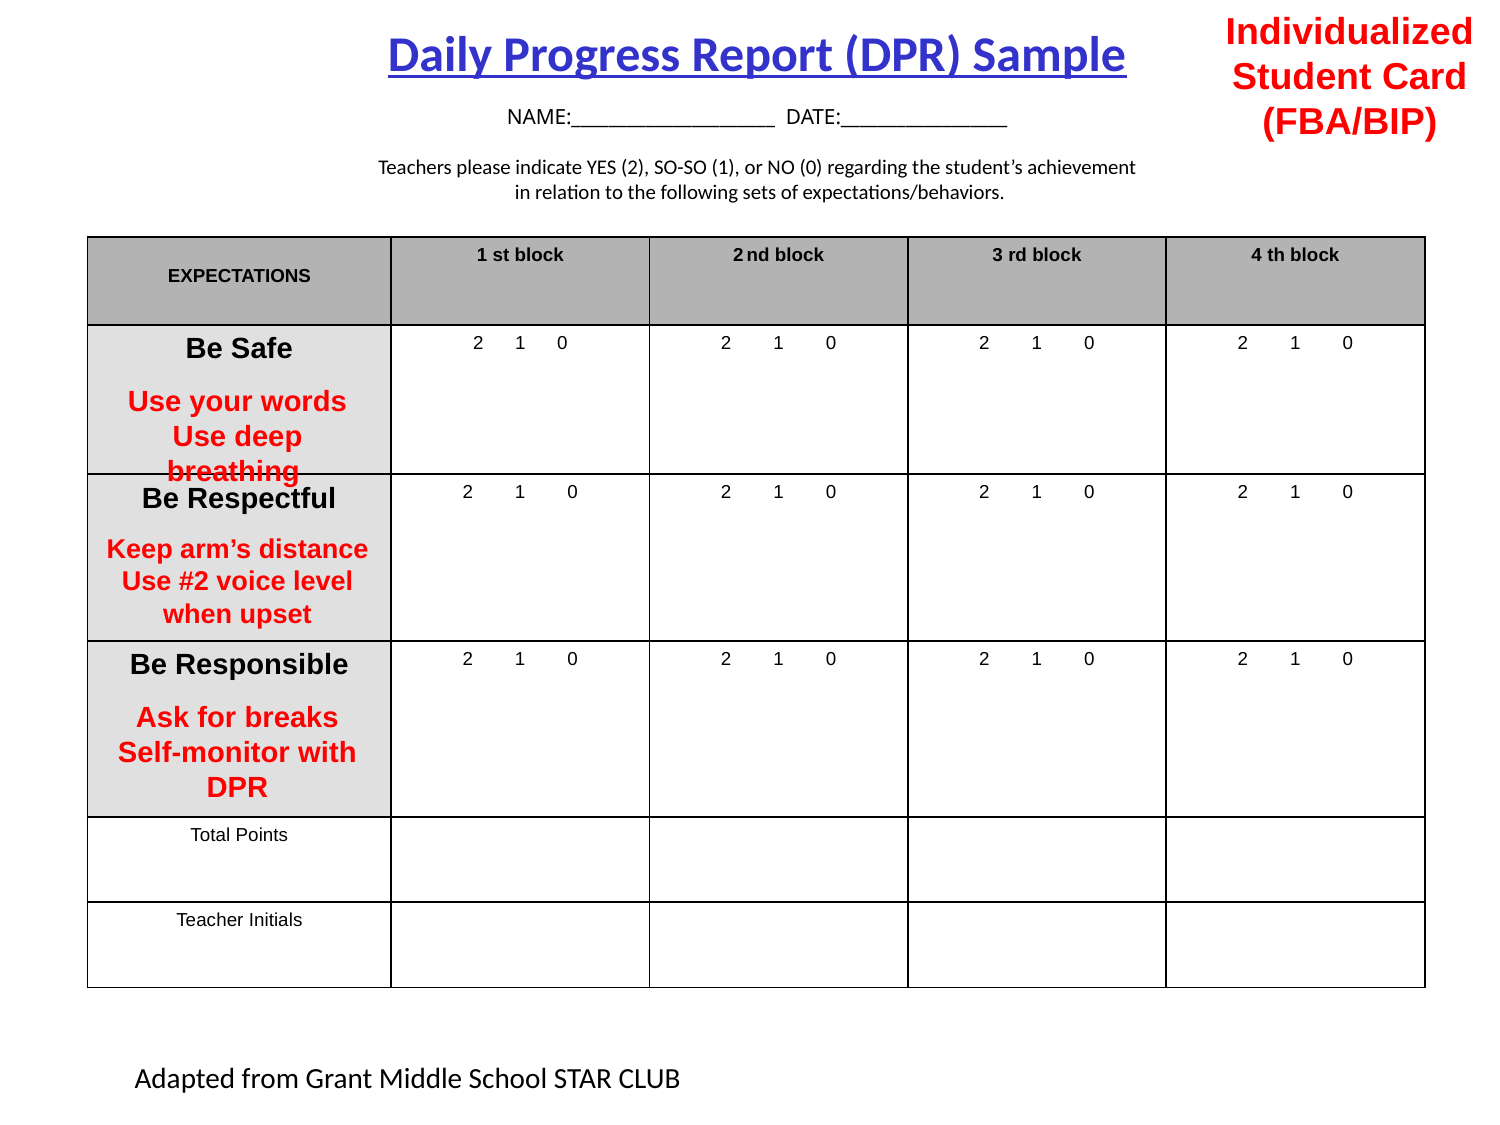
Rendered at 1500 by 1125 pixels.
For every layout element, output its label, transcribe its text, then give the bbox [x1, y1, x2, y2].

table_header EXPECTATIONS [88, 238, 390, 324]
table_cell 2 1 0 [909, 326, 1165, 473]
table_cell Be Safe [88, 326, 390, 473]
text_box Adapted from Grant Middle School STAR CLUB [0, 962, 779, 1125]
table_cell [909, 818, 1165, 901]
table_cell [392, 818, 649, 901]
table_cell 2 1 0 [909, 475, 1165, 640]
text_box Keep arm’s distance Use #2 voice level when upset [87, 523, 388, 637]
table_cell [650, 903, 907, 987]
table_cell Teacher Initials [88, 903, 390, 962]
table_cell [650, 818, 907, 901]
table_cell 2 1 0 [392, 326, 649, 473]
table_header 2 nd block [650, 238, 907, 324]
text_box Ask for breaks Self-monitor with DPR [87, 691, 388, 811]
table_cell 2 1 0 [392, 642, 649, 816]
table_cell 2 1 0 [392, 475, 649, 640]
table_cell Be Responsible [88, 642, 390, 816]
table_header 1 st block [392, 238, 649, 324]
table_cell 2 1 0 [650, 642, 907, 816]
table_cell Total Points [88, 818, 390, 901]
table_cell Be Respectful [88, 475, 390, 640]
table_cell 2 1 0 [909, 642, 1165, 816]
table_cell [1167, 818, 1424, 901]
table_cell [909, 903, 1165, 987]
table_cell 2 1 0 [650, 326, 907, 473]
table_cell [1167, 903, 1424, 987]
table_cell 2 1 0 [1167, 642, 1424, 816]
table_header 4 th block [1167, 238, 1424, 324]
text_box Individualized Student Card (FBA/BIP) [1199, 0, 1500, 150]
text_box Use your words Use deep breathing [87, 374, 388, 495]
table_cell 2 1 0 [1167, 475, 1424, 640]
table_cell 2 1 0 [650, 475, 907, 640]
table_cell [392, 903, 649, 962]
table_cell 2 1 0 [1167, 326, 1424, 473]
table_header 3 rd block [909, 238, 1165, 324]
text_box Daily Progress Report (DPR) Sample NAME:______________________ DATE:__________________ Teachers please indicate YES (2), SO-SO (1), or NO (0) regarding the student’s achievement in relation to the following sets of expectations/behaviors. [363, 13, 1151, 211]
